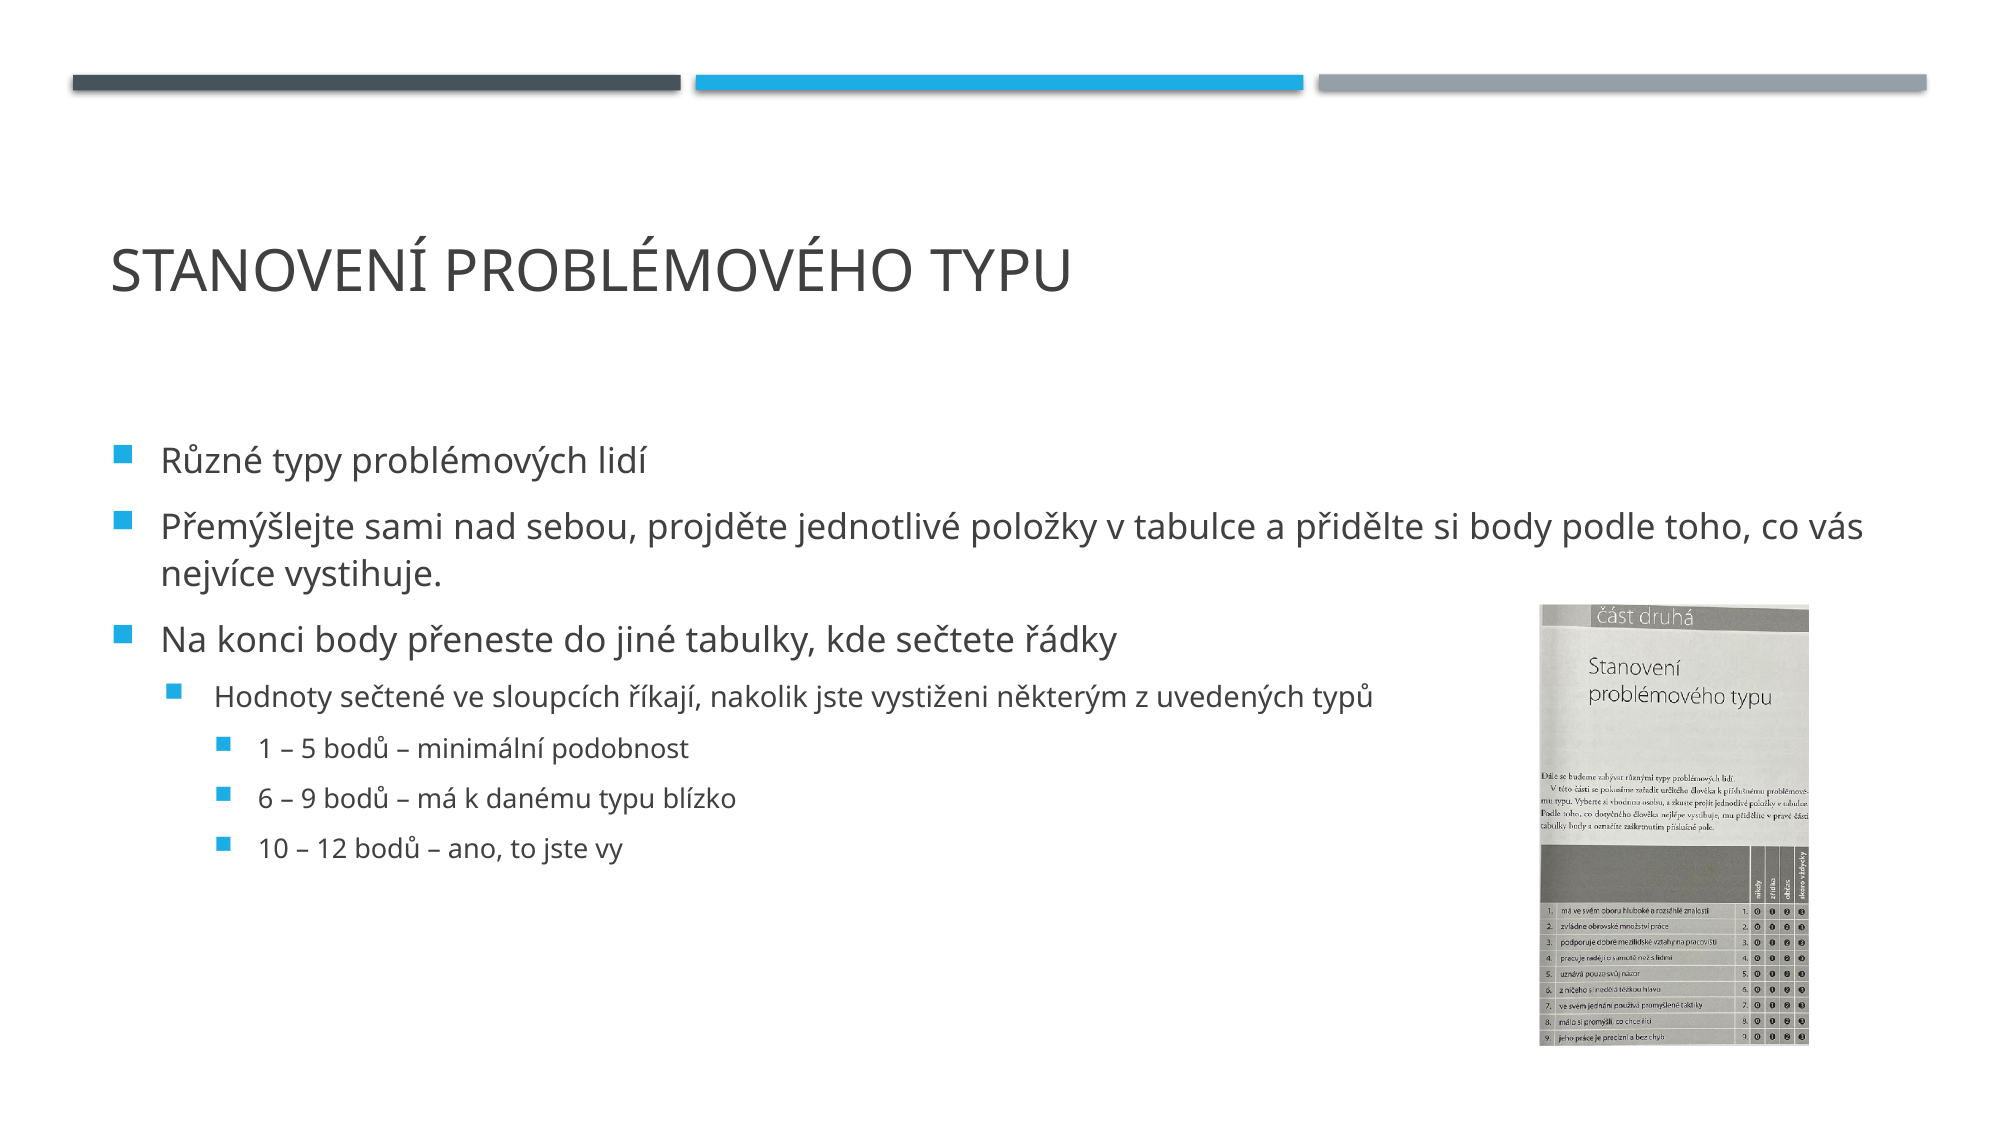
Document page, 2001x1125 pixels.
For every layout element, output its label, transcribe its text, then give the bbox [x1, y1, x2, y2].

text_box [1511, 595, 1837, 1055]
list Různé typy problémových lidí Přemýšlejte sami nad sebou, projděte jednotlivé položky v tabulce a přidělte si body podle toho, co vás nejvíce vystihuje. Na konci body přeneste do jiné tabulky, kde sečtete řádky Hodnoty sečtené ve sloupcích říkají, nakolik jste vystiženi některým z uvedených typů 1 – 5 bodů – minimální podobnost 6 – 9 bodů – má k danému typu blízko 10 – 12 bodů – ano, to jste vy [95, 383, 1905, 981]
title Stanovení problémového typu [95, 115, 1905, 311]
